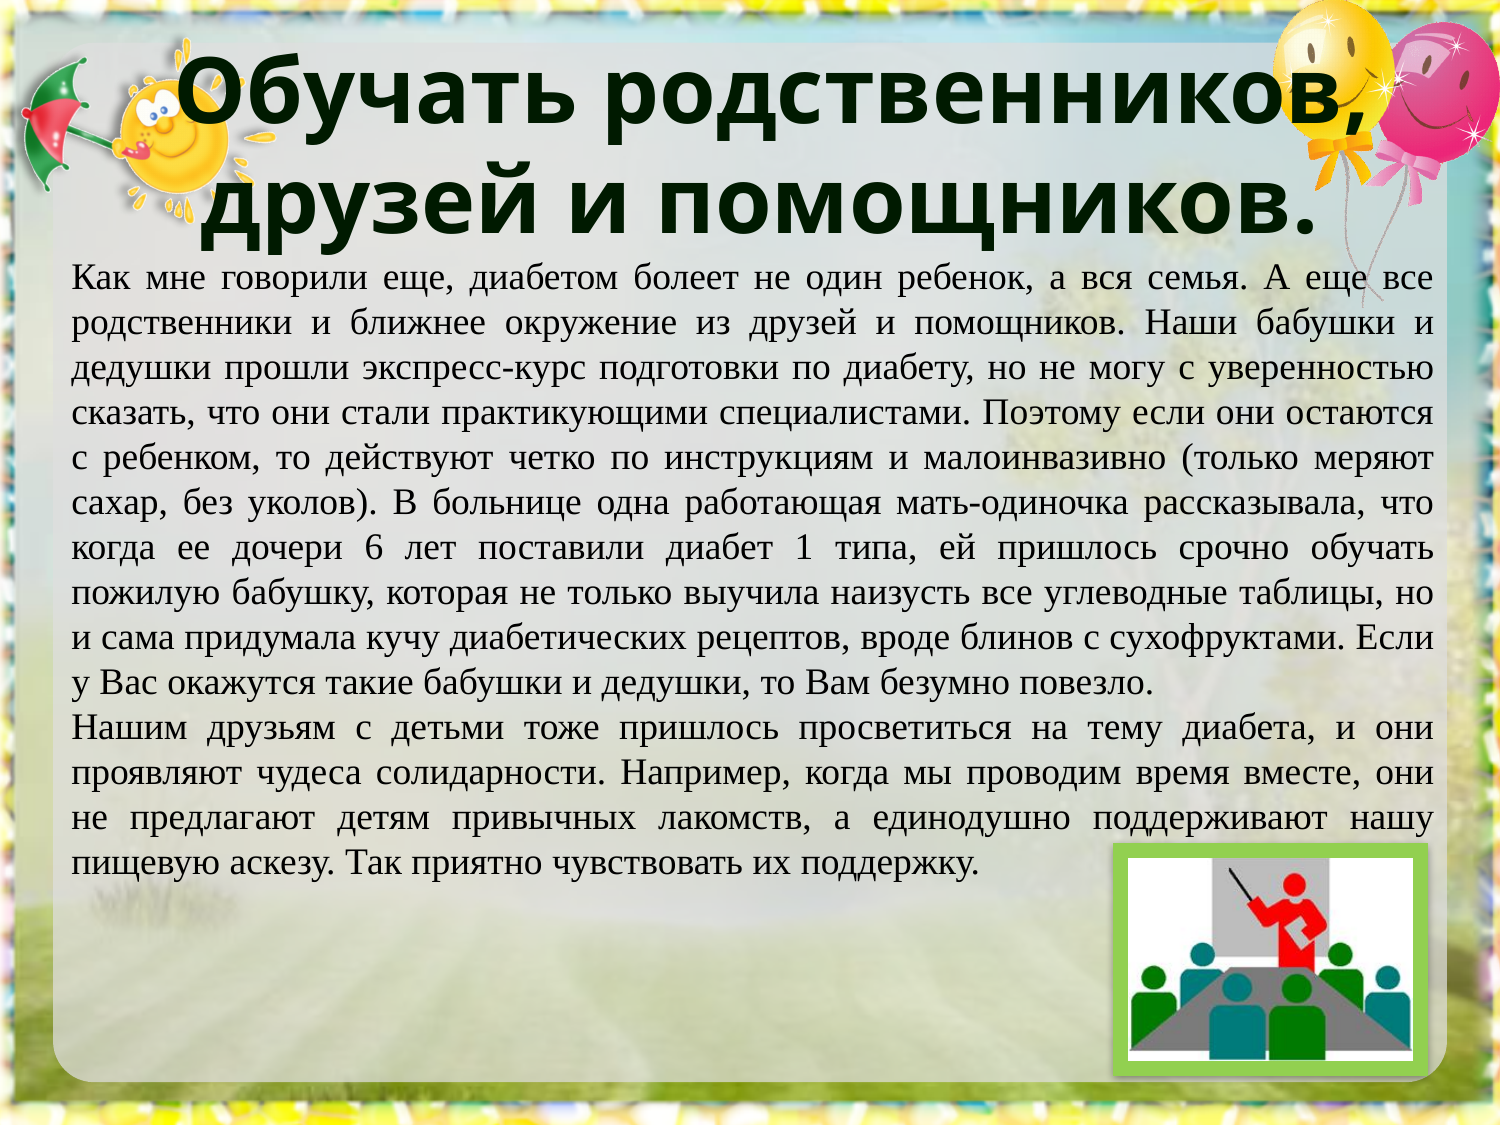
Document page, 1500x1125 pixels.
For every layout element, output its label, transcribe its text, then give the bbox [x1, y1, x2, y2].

title Обучать родственников, друзей и помощников. [96, 103, 1447, 244]
picture [0, 0, 1500, 1125]
text_box Как мне говорили еще, диабетом болеет не один ребенок, а вся семья. А еще все родственники и ближнее окружение из друзей и помощников. Наши бабушки и дедушки прошли экспресс-курс подготовки по диабету, но не могу с уверенностью сказать, что они стали практикующими специалистами. Поэтому если они остаются с ребенком, то действуют четко по инструкциям и малоинвазивно (только меряют сахар, без уколов). В больнице одна работающая мать-одиночка рассказывала, что когда ее дочери 6 лет поставили диабет 1 типа, ей пришлось срочно обучать пожилую бабушку, которая не только выучила наизусть все углеводные таблицы, но и сама придумала кучу диабетических рецептов, вроде блинов с сухофруктами. Если у Вас окажутся такие бабушки и дедушки, то Вам безумно повезло. Нашим друзьям с детьми тоже пришлось просветиться на тему диабета, и они проявляют чудеса солидарности. Например, когда мы проводим время вместе, они не предлагают детям привычных лакомств, а единодушно поддерживают нашу пищевую аскезу. Так приятно чувствовать их поддержку. [56, 244, 1451, 890]
